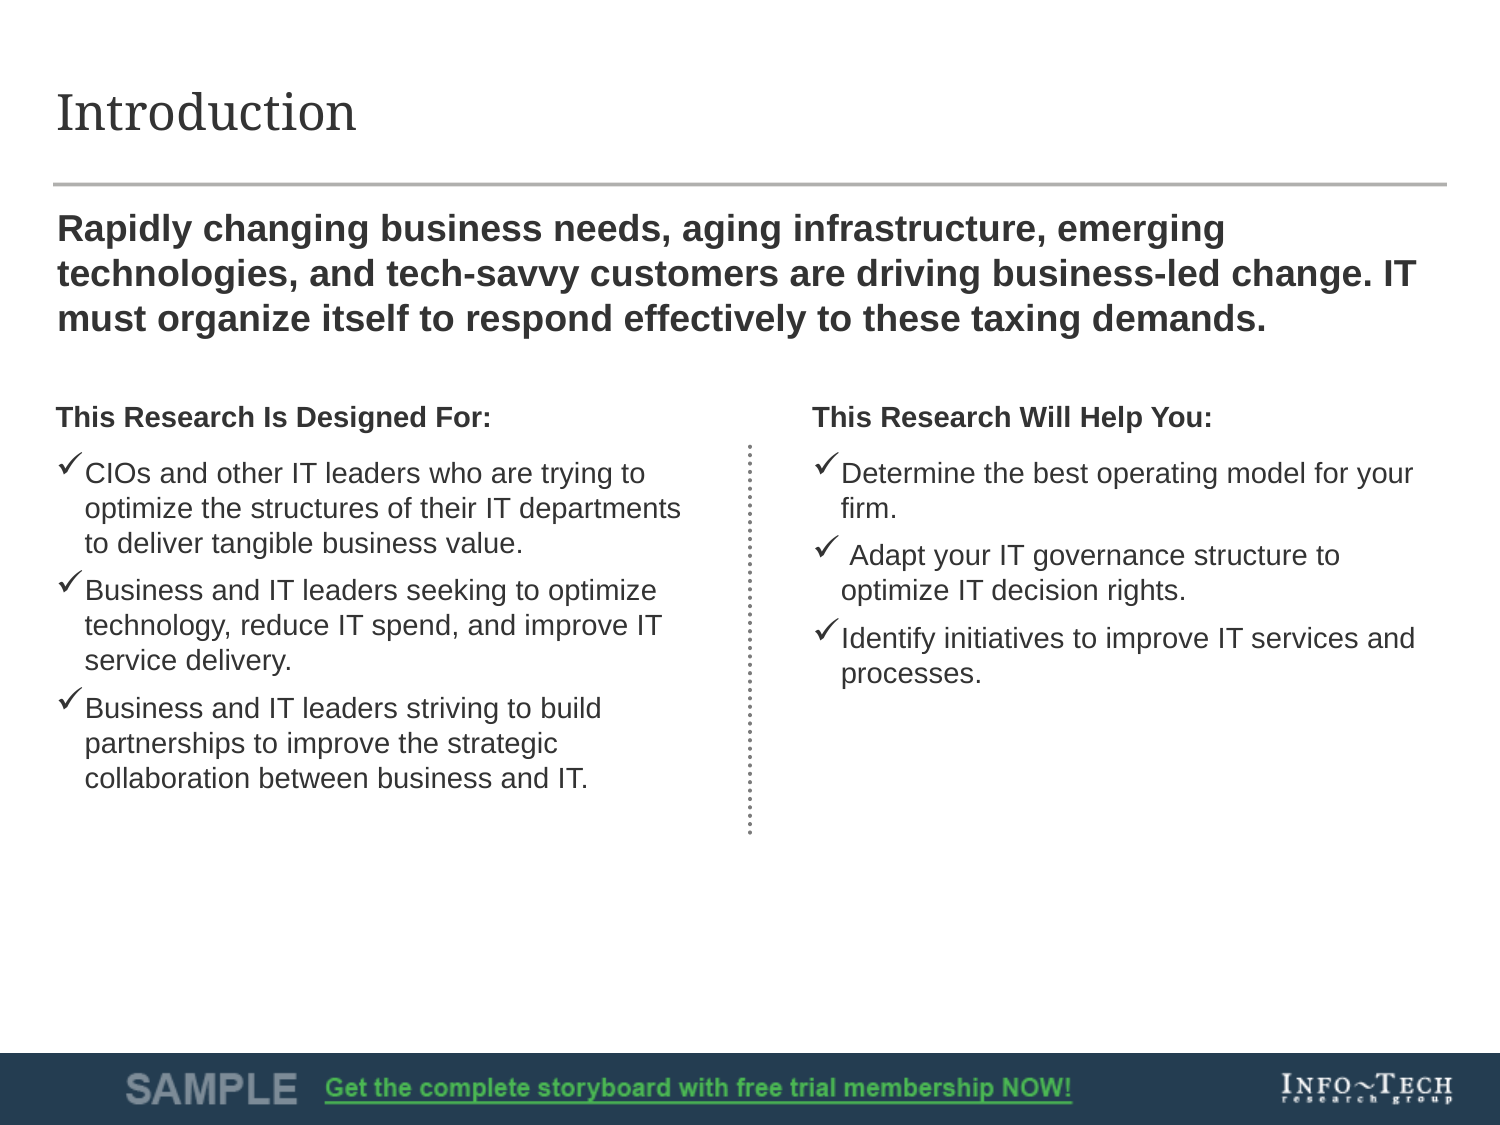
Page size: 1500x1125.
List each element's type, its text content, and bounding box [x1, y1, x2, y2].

text_box This Research Will Help You: [797, 391, 1258, 441]
picture [0, 1052, 1500, 1125]
title Introduction [41, 42, 1457, 185]
text_box This Research Is Designed For: [40, 391, 556, 441]
list CIOs and other IT leaders who are trying to optimize the structures of their IT departments to deliver tangible business value. Business and IT leaders seeking to optimize technology, reduce IT spend, and improve IT service delivery. Business and IT leaders striving to build partnerships to improve the strategic collaboration between business and IT. [40, 446, 703, 971]
list Determine the best operating model for your firm. Adapt your IT governance structure to optimize IT decision rights. Identify initiatives to improve IT services and processes. [796, 446, 1459, 1042]
list Rapidly changing business needs, aging infrastructure, emerging technologies, and tech-savvy customers are driving business-led change. IT must organize itself to respond effectively to these taxing demands. [41, 196, 1457, 305]
